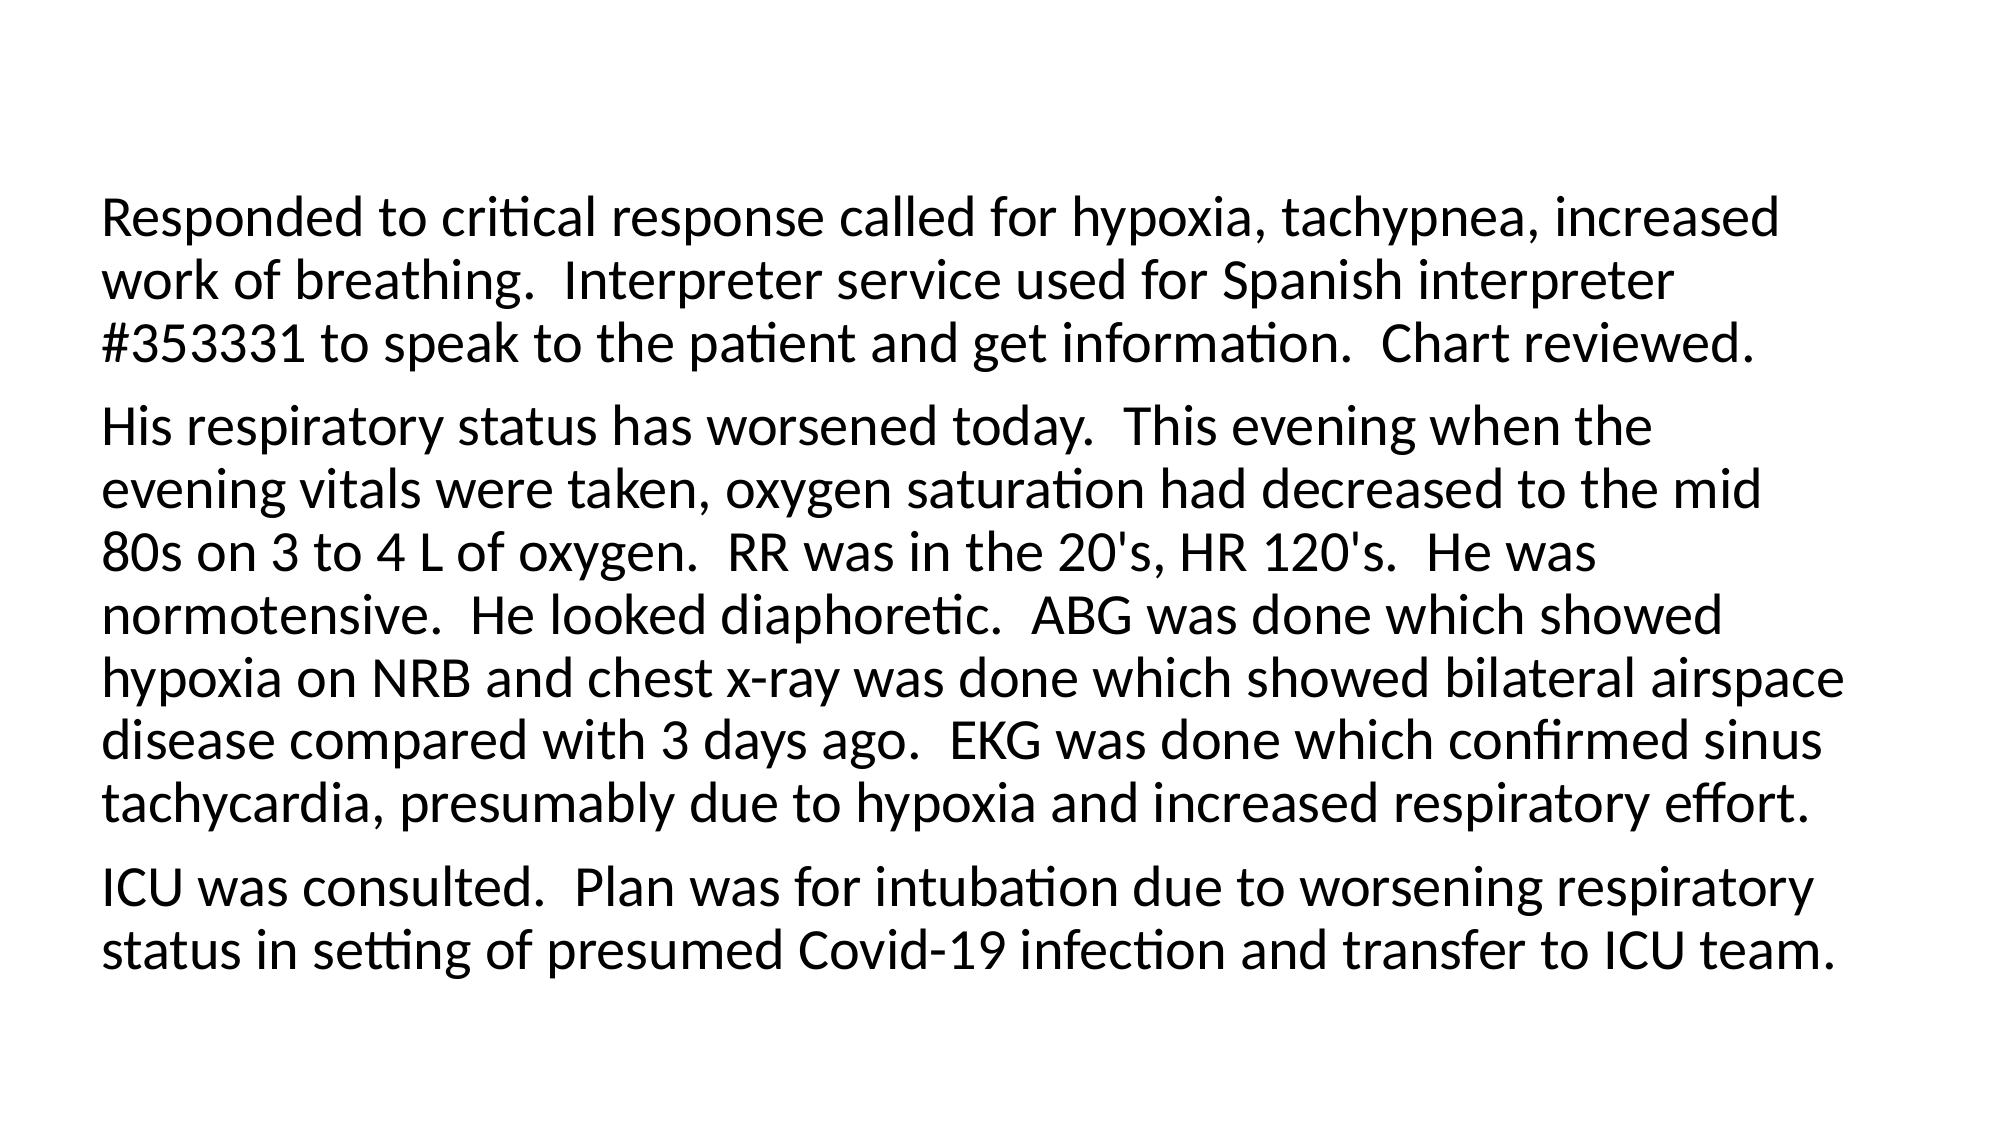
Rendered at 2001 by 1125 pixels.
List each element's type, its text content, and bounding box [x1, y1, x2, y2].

list Responded to critical response called for hypoxia, tachypnea, increased work of breathing. Interpreter service used for Spanish interpreter #353331 to speak to the patient and get information. Chart reviewed. His respiratory status has worsened today. This evening when the evening vitals were taken, oxygen saturation had decreased to the mid 80s on 3 to 4 L of oxygen. RR was in the 20's, HR 120's. He was normotensive. He looked diaphoretic. ABG was done which showed hypoxia on NRB and chest x-ray was done which showed bilateral airspace disease compared with 3 days ago. EKG was done which confirmed sinus tachycardia, presumably due to hypoxia and increased respiratory effort. ICU was consulted. Plan was for intubation due to worsening respiratory status in setting of presumed Covid-19 infection and transfer to ICU team. [86, 178, 1863, 1014]
